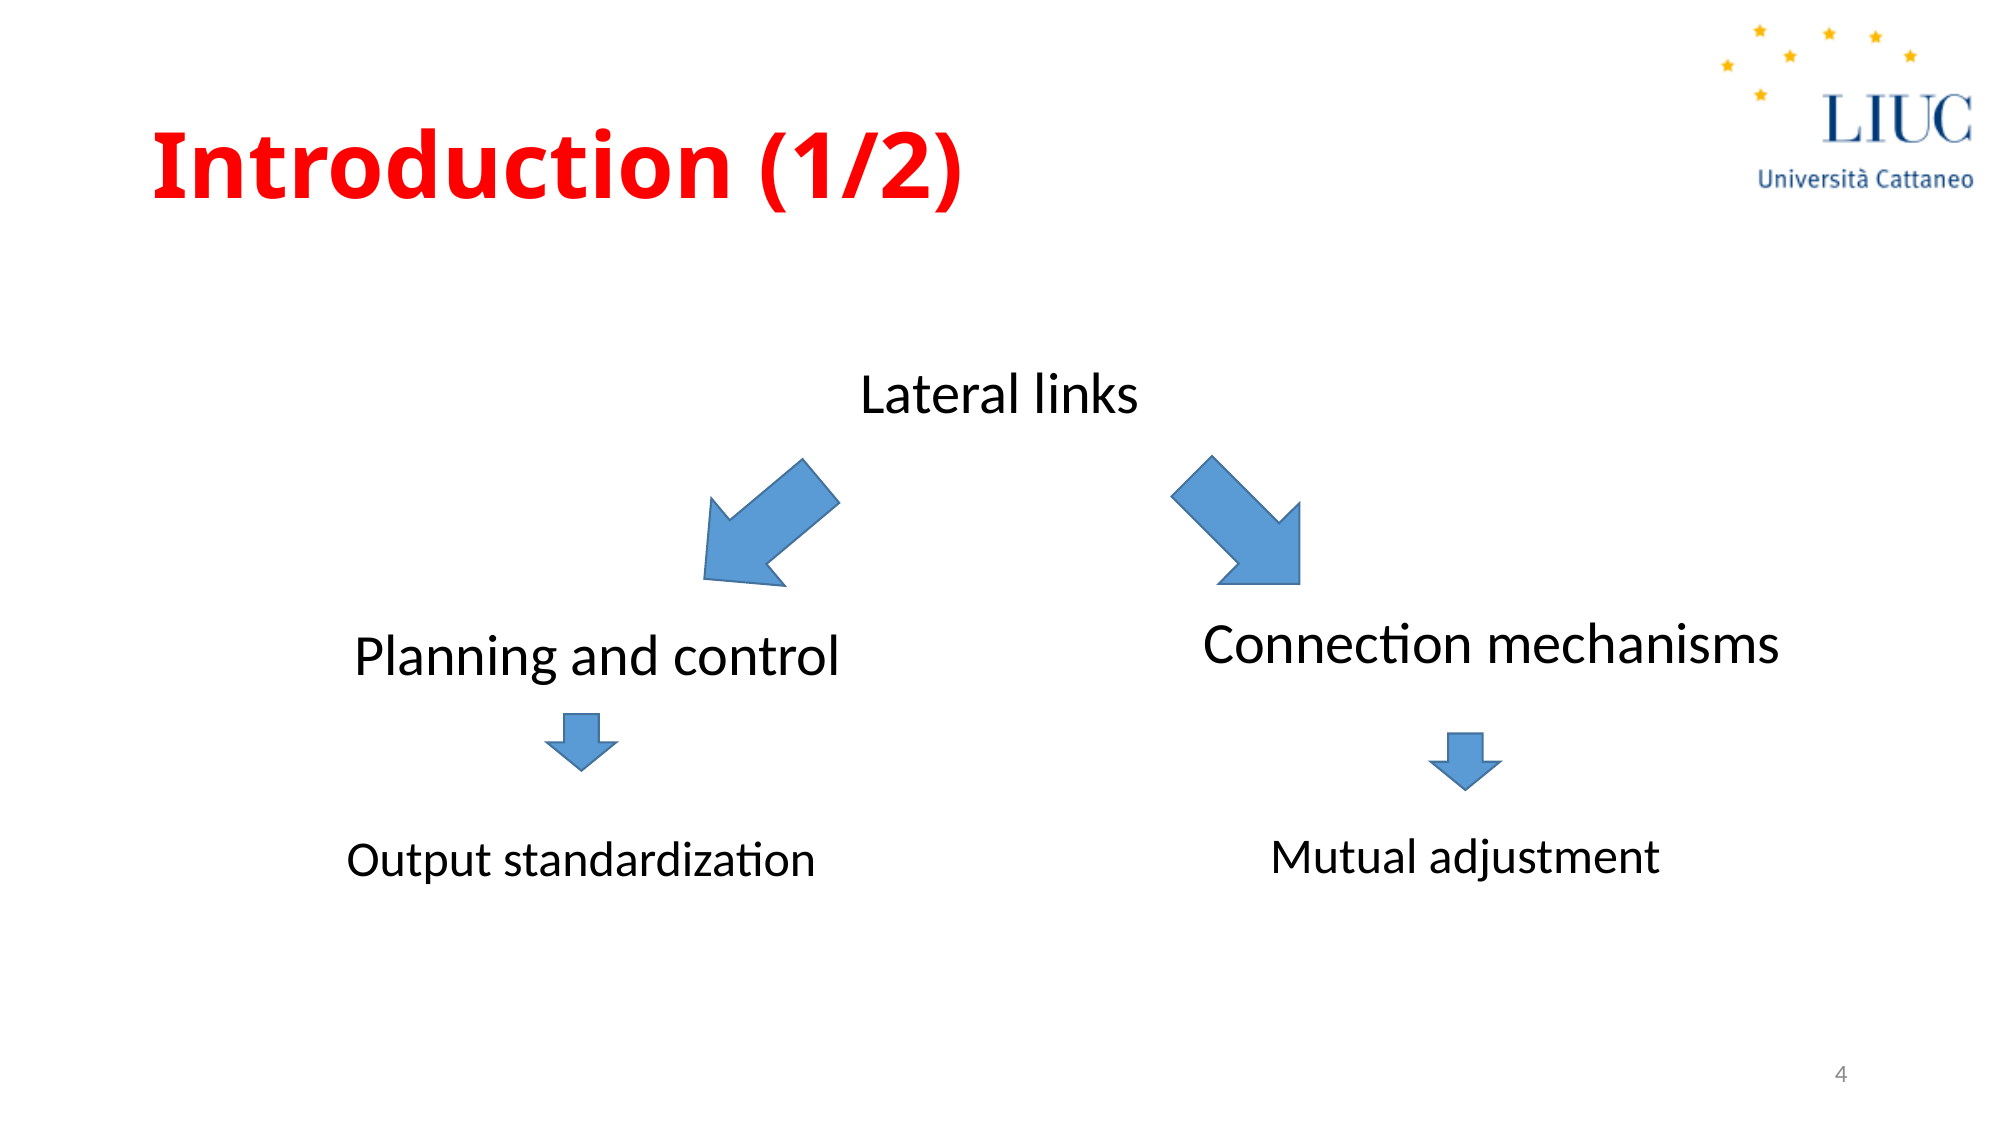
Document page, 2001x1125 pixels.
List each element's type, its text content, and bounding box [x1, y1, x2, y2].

text_box [543, 713, 619, 773]
list Lateral links [137, 355, 1863, 465]
text_box [1427, 732, 1503, 792]
text_box Output standardization [304, 825, 859, 934]
text_box [1170, 454, 1301, 585]
title Introduction (1/2) [137, 59, 1863, 278]
text_box Connection mechanisms [1165, 606, 1819, 715]
text_box Mutual adjustment [1188, 823, 1743, 932]
picture [1696, 0, 2000, 210]
text_box [703, 457, 841, 588]
slide_number 4 [1412, 1042, 1863, 1103]
text_box Planning and control [320, 617, 875, 726]
